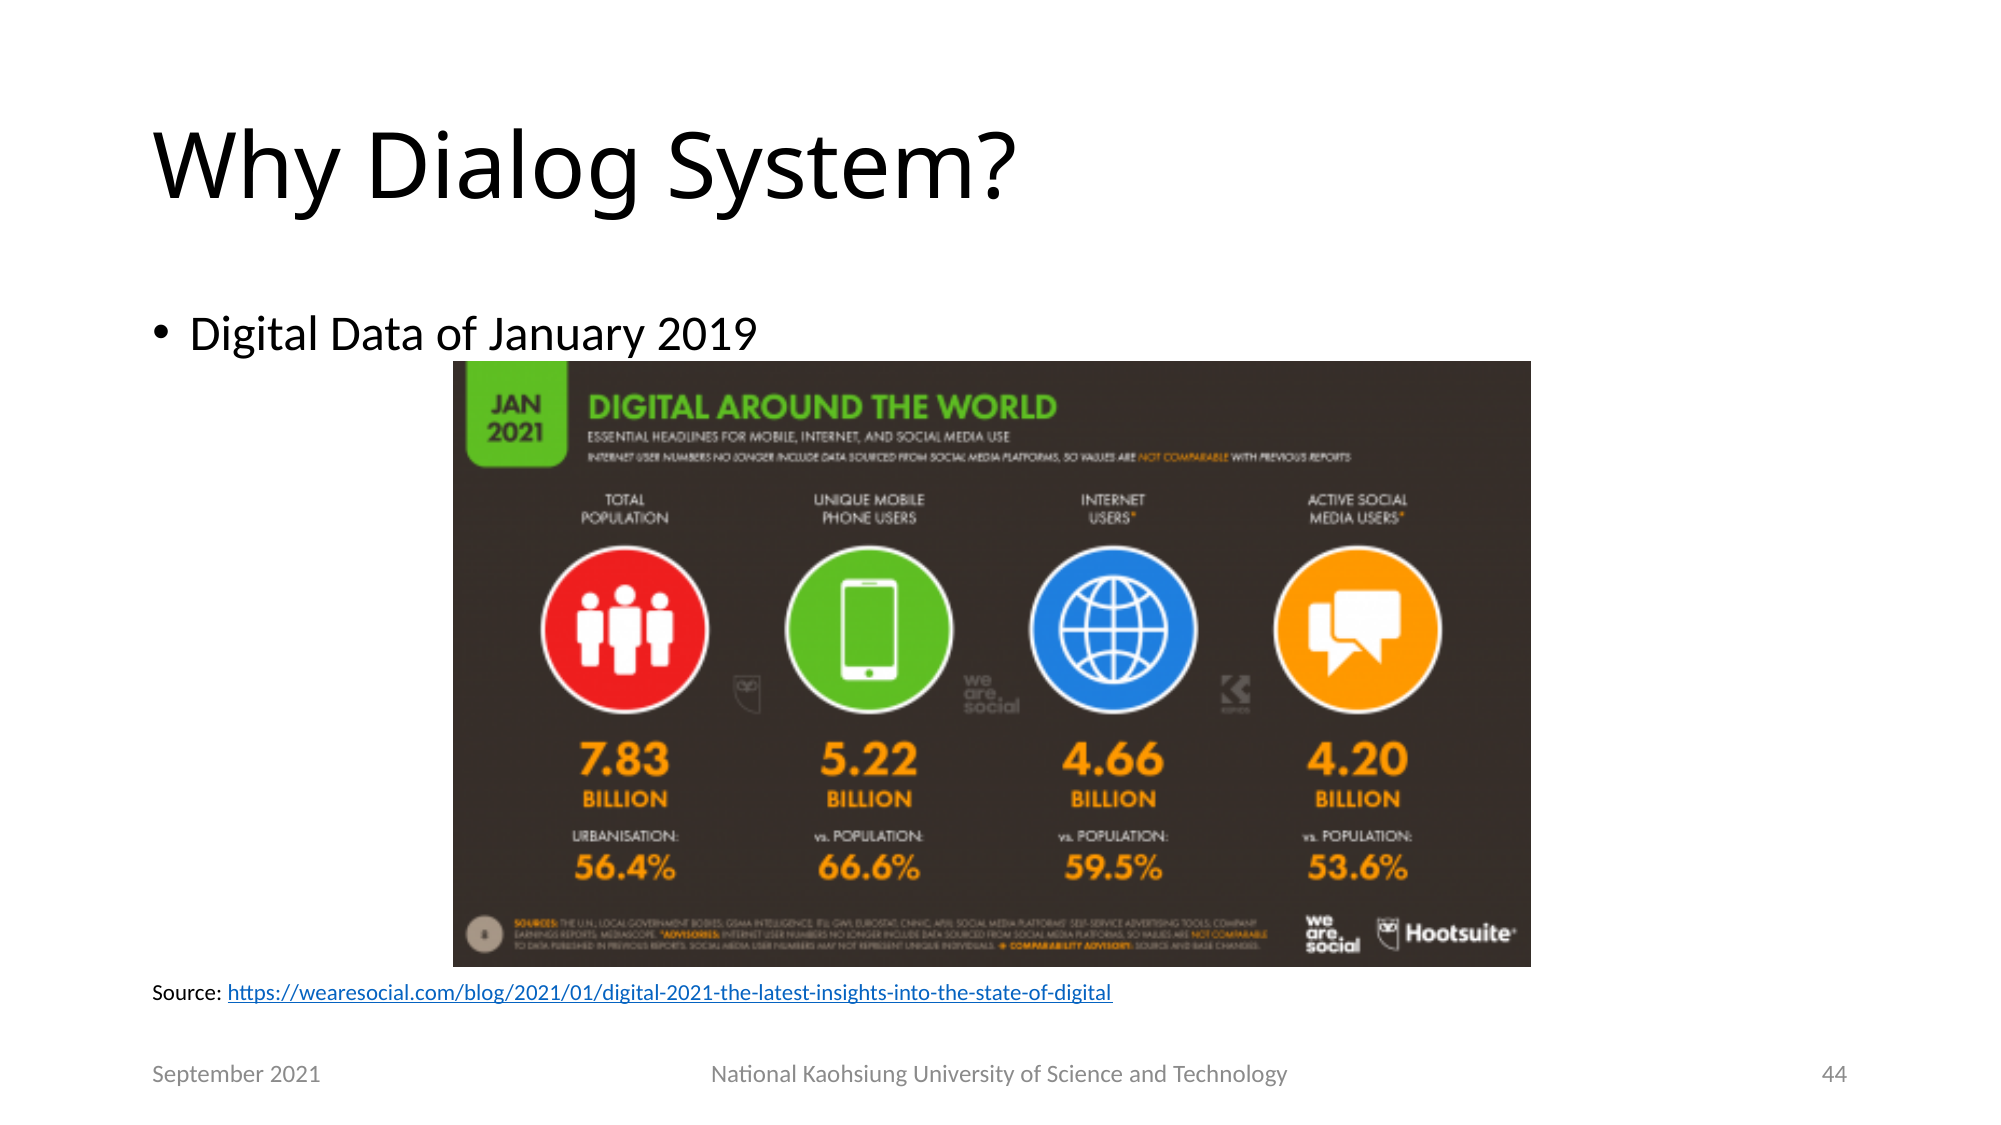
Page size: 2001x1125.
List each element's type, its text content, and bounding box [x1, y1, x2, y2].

footer National Kaohsiung University of Science and Technology [662, 1042, 1338, 1103]
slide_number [137, 1042, 588, 1103]
list Digital Data of January 2019 Source: https://wearesocial.com/blog/2021/01/digital-2021-the-latest-insights-into-the-state-of-digital [137, 299, 1863, 1014]
slide_number 44 [1412, 1042, 1863, 1103]
title Why Dialog System? [137, 59, 1863, 278]
picture [452, 361, 1531, 967]
